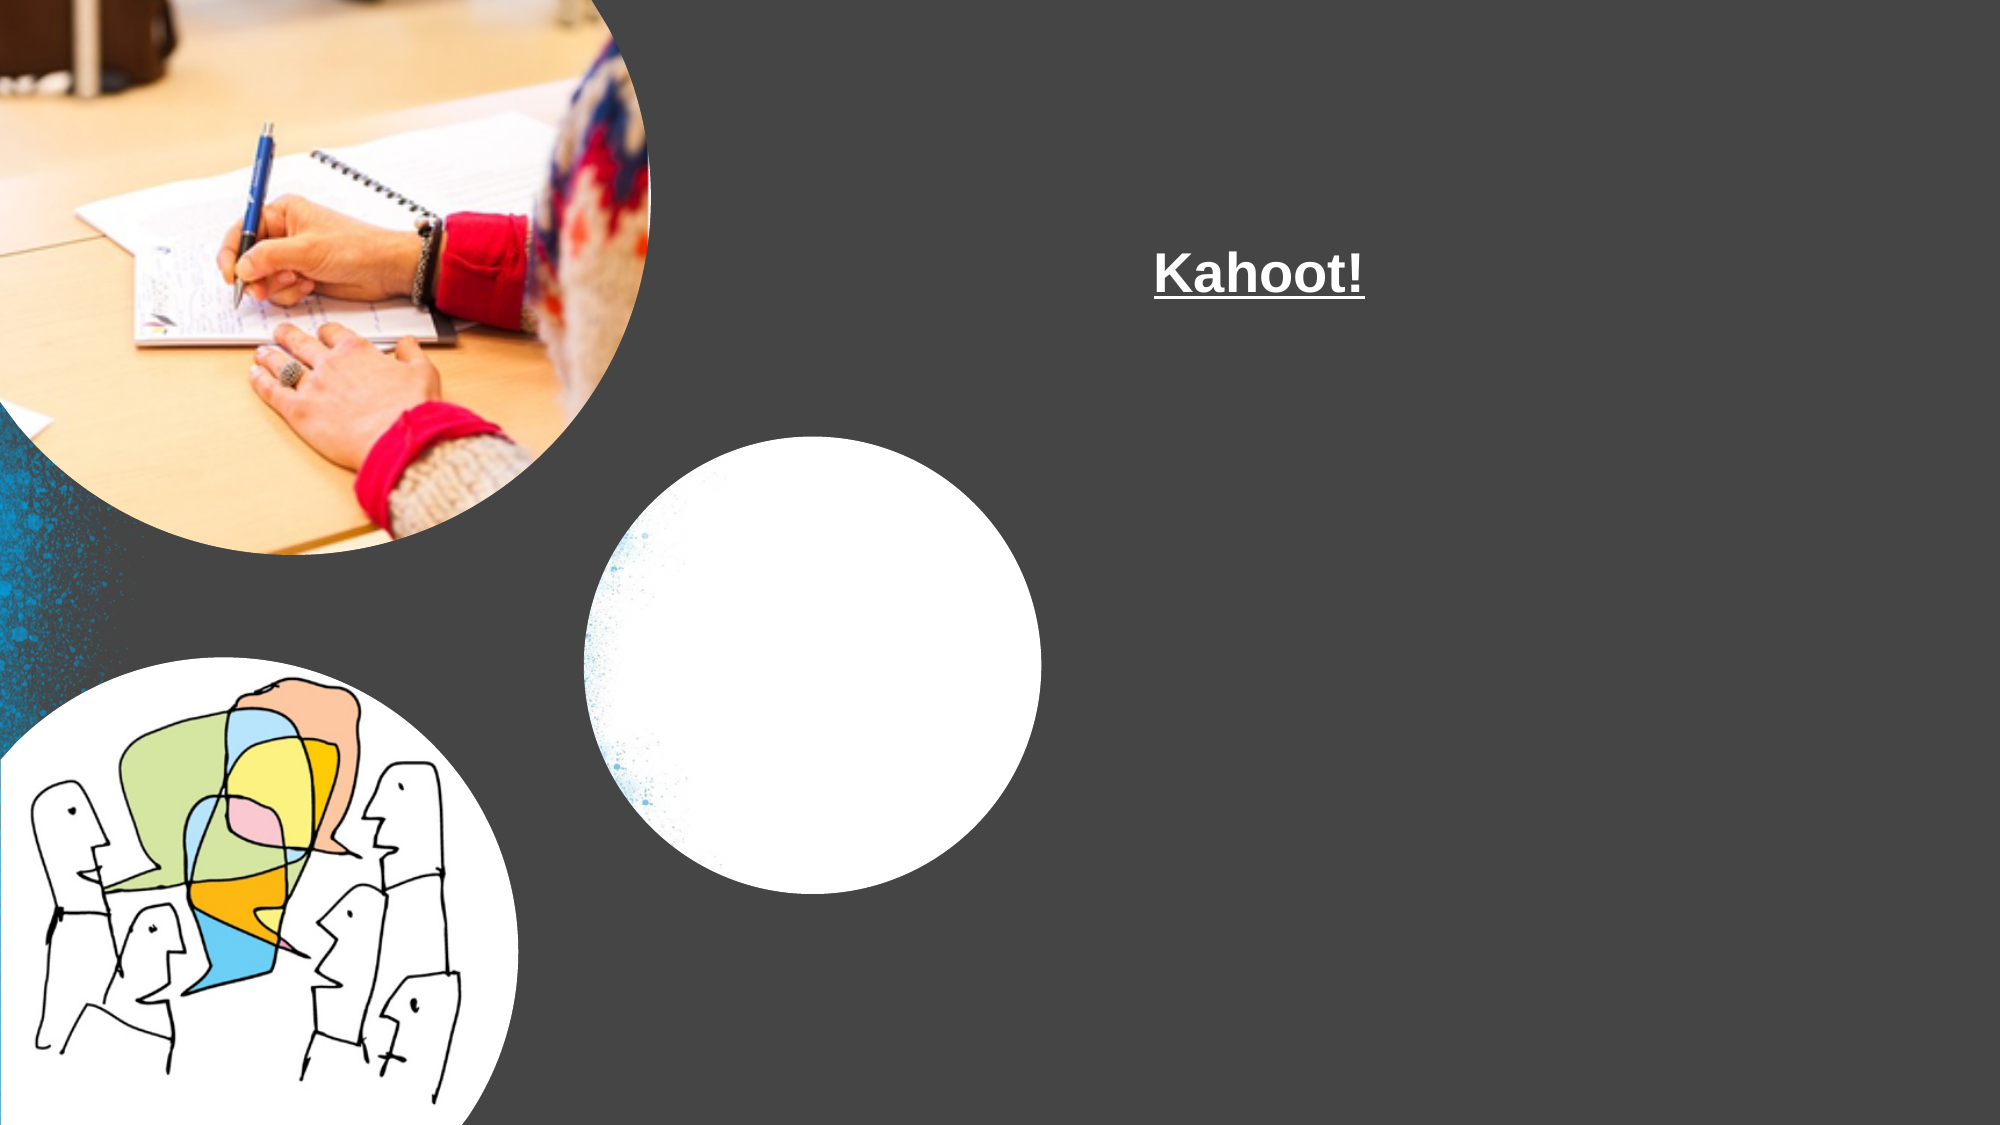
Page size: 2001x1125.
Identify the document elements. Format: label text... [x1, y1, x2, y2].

picture [0, 0, 1042, 1125]
title Kahoot! [1138, 229, 1905, 447]
